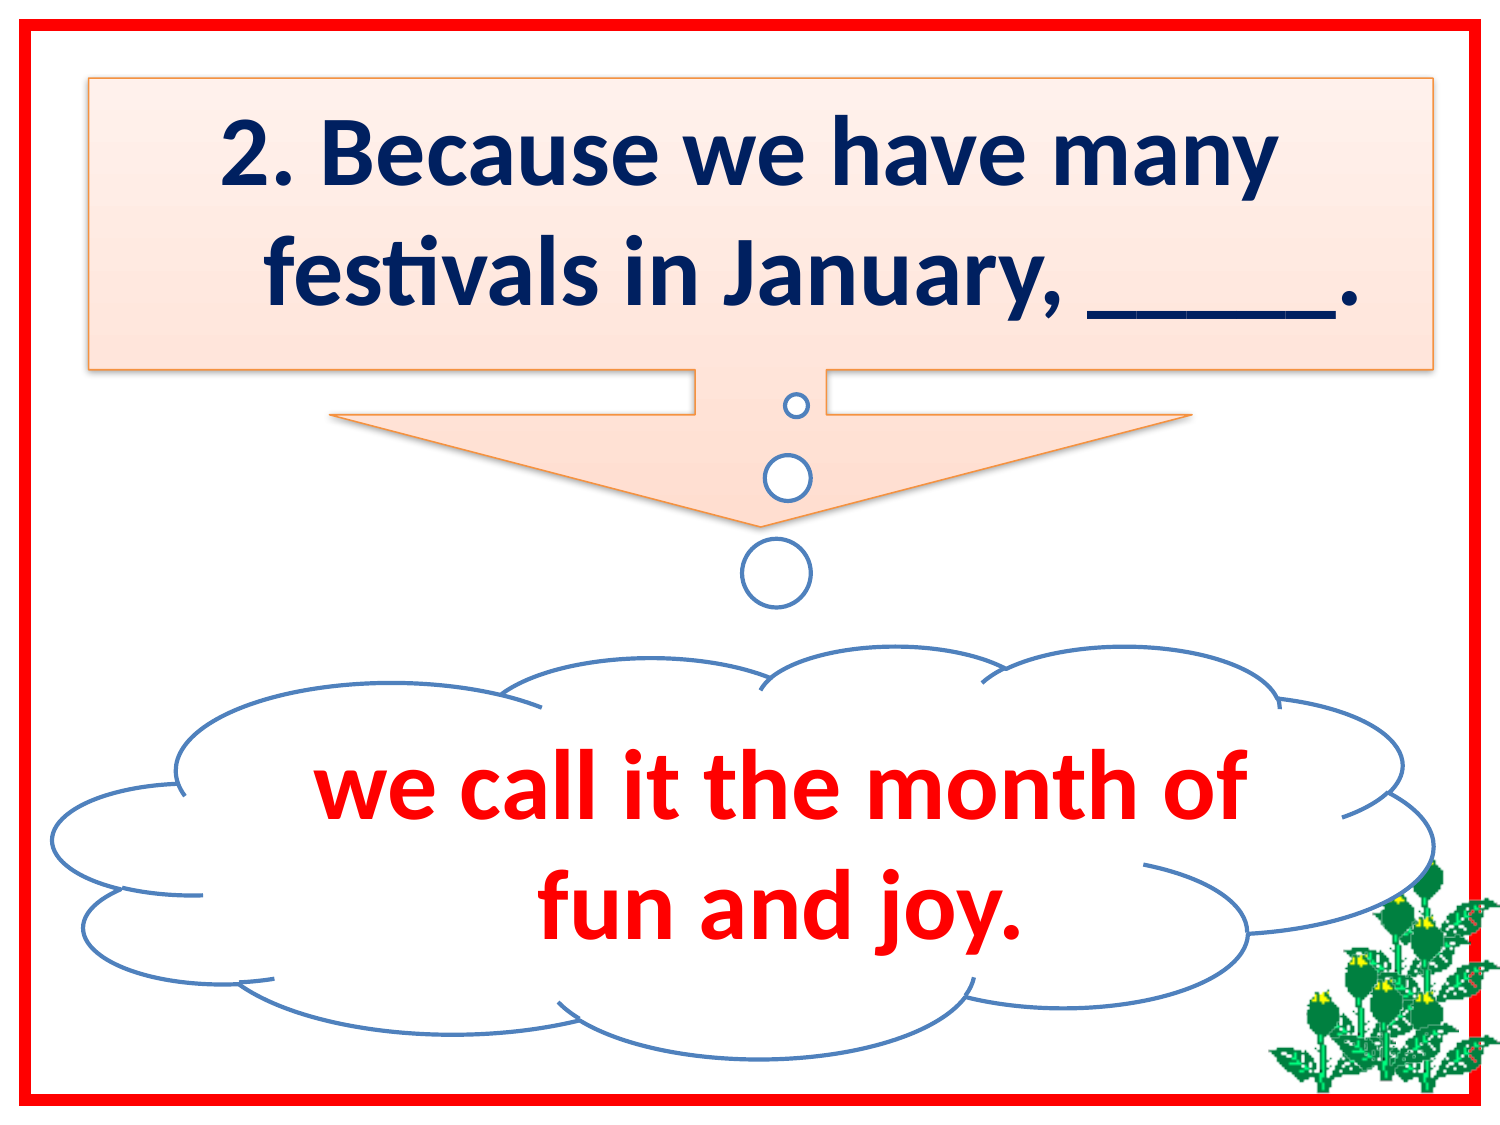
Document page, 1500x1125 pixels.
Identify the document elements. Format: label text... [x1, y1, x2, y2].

text_box [762, 453, 813, 504]
text_box [24, 24, 1475, 1100]
text_box [87, 77, 1434, 528]
picture [1264, 825, 1500, 1096]
text_box 2. Because we have many festivals in January, _____. [87, 78, 1413, 333]
text_box [49, 644, 1431, 1062]
text_box [782, 392, 811, 420]
text_box [739, 536, 813, 610]
text_box we call it the month of fun and joy. [237, 712, 1325, 968]
